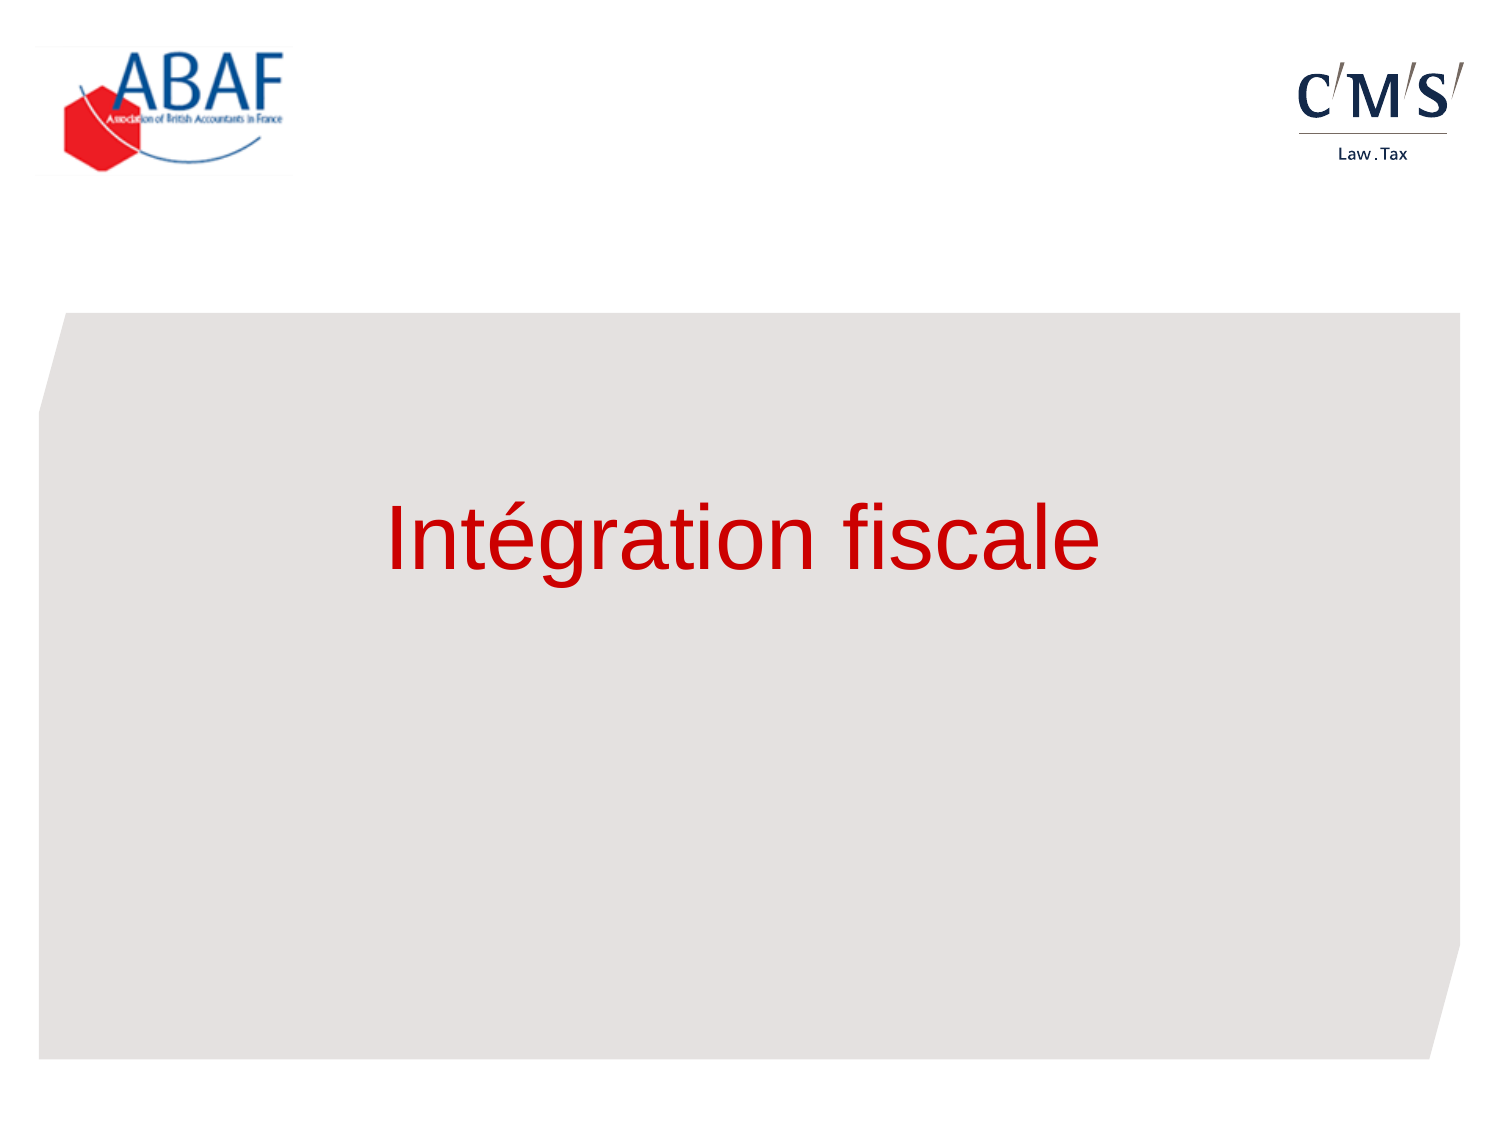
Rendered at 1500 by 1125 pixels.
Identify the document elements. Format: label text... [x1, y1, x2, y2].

list Intégration fiscale [222, 314, 1266, 752]
title [84, 38, 1223, 298]
picture [34, 46, 294, 177]
